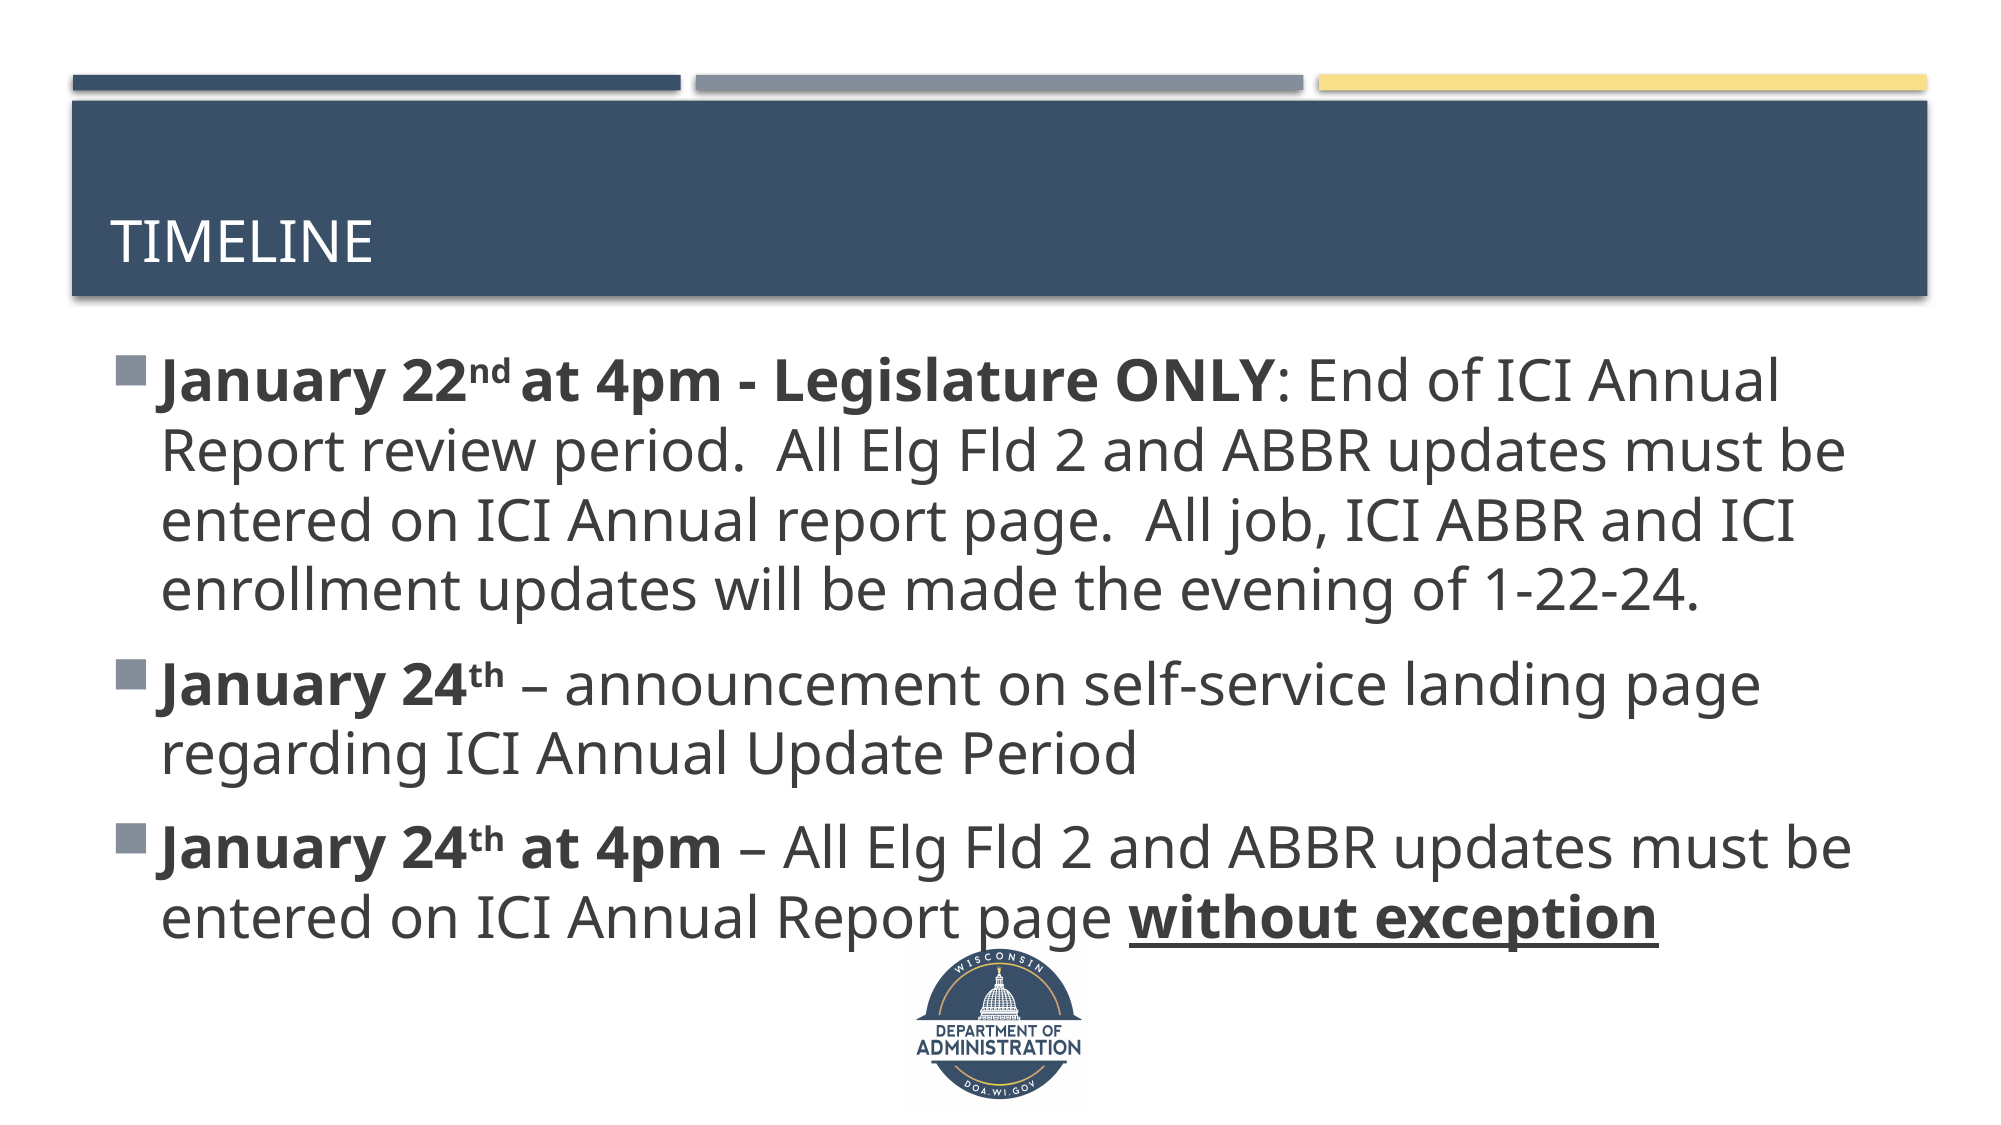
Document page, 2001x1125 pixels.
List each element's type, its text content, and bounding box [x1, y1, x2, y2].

list January 22nd at 4pm - Legislature ONLY: End of ICI Annual Report review period. All Elg Fld 2 and ABBR updates must be entered on ICI Annual report page. All job, ICI ABBR and ICI enrollment updates will be made the evening of 1-22-24. January 24th – announcement on self-service landing page regarding ICI Annual Update Period January 24th at 4pm – All Elg Fld 2 and ABBR updates must be entered on ICI Annual Report page without exception [95, 332, 1905, 962]
picture [908, 962, 1091, 1114]
title Timeline [95, 115, 1905, 282]
